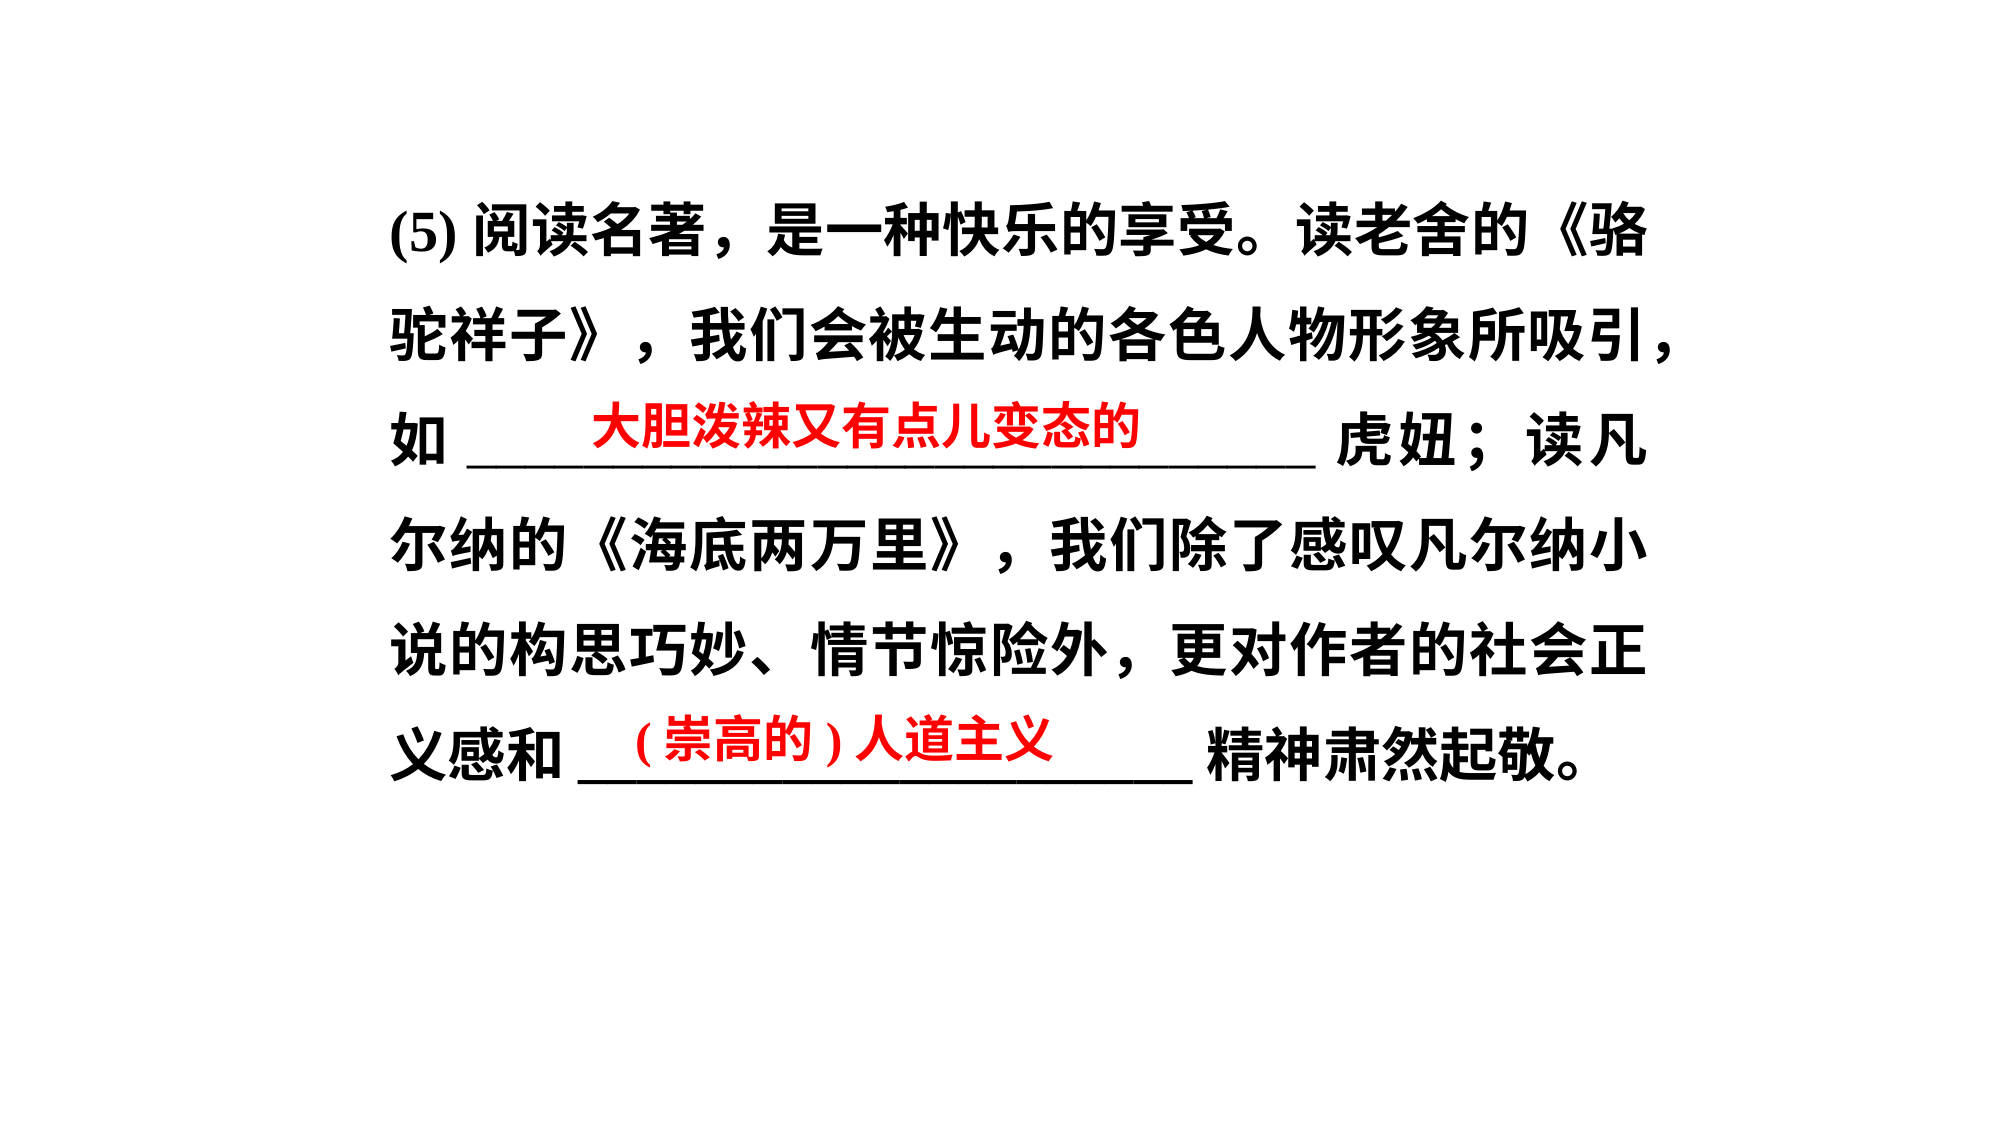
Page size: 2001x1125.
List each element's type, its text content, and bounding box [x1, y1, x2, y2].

text_box (5)阅读名著，是一种快乐的享受。读老舍的《骆驼祥子》，我们会被生动的各色人物形象所吸引，如_____________________________虎妞；读凡尔纳的《海底两万里》，我们除了感叹凡尔纳小说的构思巧妙、情节惊险外，更对作者的社会正义感和_____________________精神肃然起敬。 [374, 150, 1663, 796]
text_box 大胆泼辣又有点儿变态的 [576, 387, 1156, 463]
text_box (崇高的)人道主义 [620, 699, 1070, 775]
